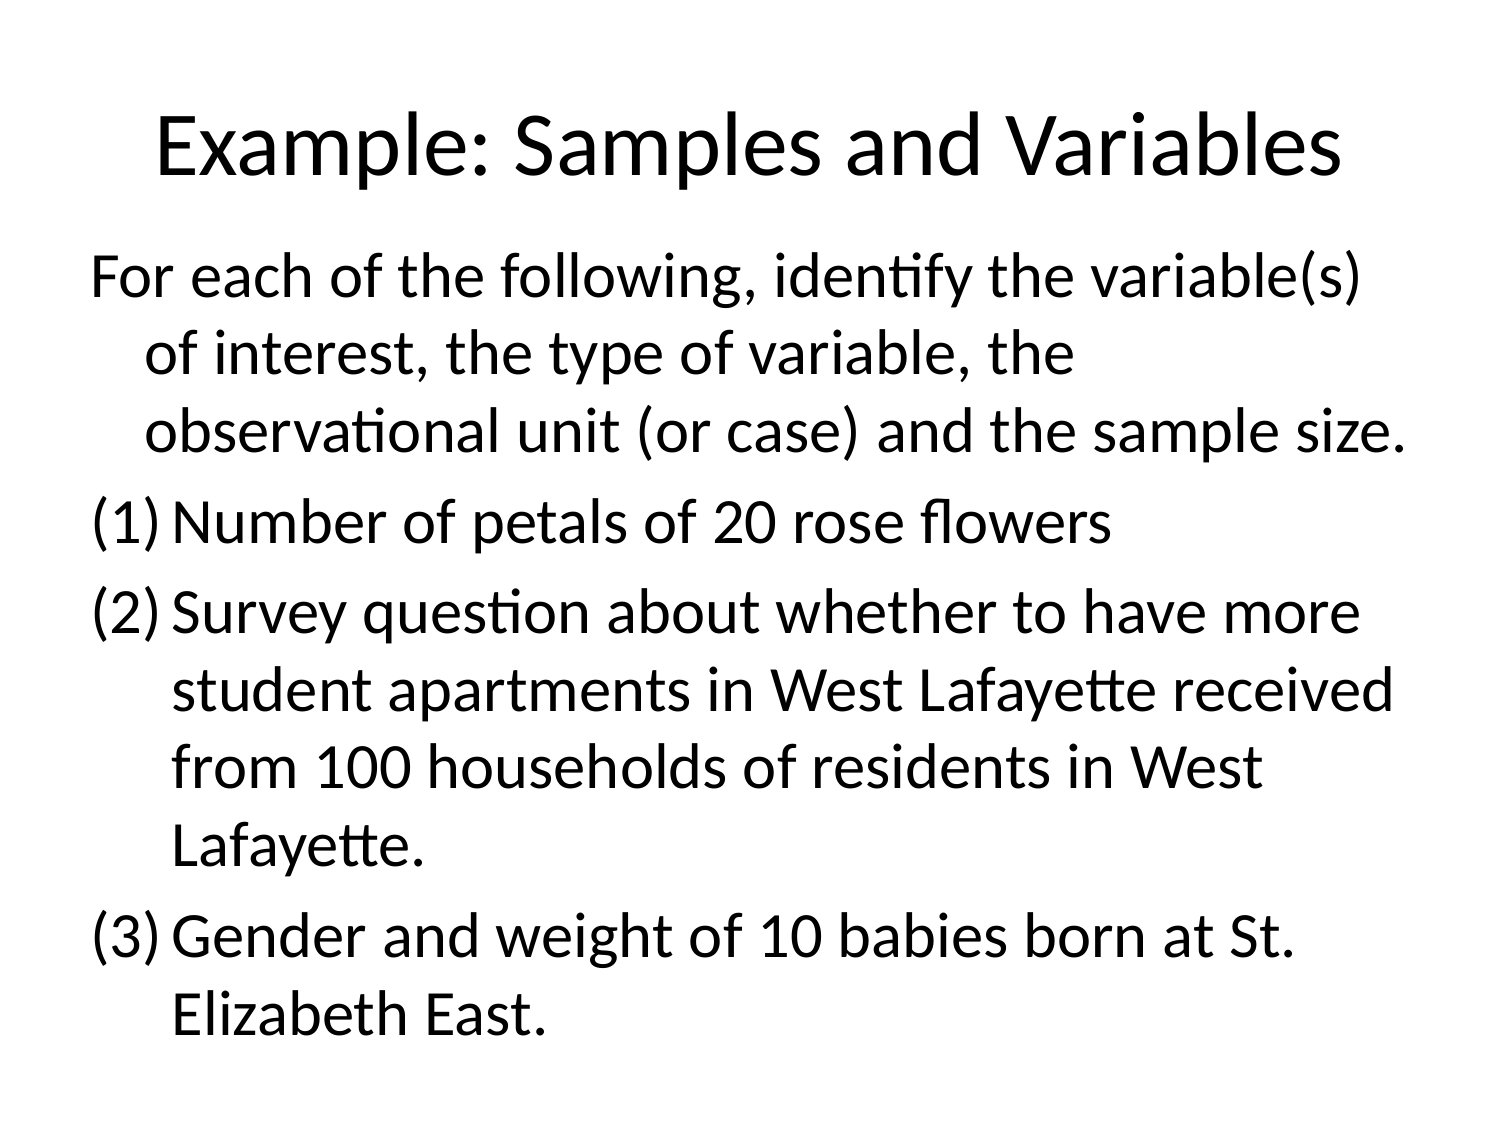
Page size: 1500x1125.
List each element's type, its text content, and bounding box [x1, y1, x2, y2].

list For each of the following, identify the variable(s) of interest, the type of variable, the observational unit (or case) and the sample size. Number of petals of 20 rose flowers Survey question about whether to have more student apartments in West Lafayette received from 100 households of residents in West Lafayette. Gender and weight of 10 babies born at St. Elizabeth East. [75, 224, 1425, 1125]
title Example: Samples and Variables [75, 45, 1425, 224]
